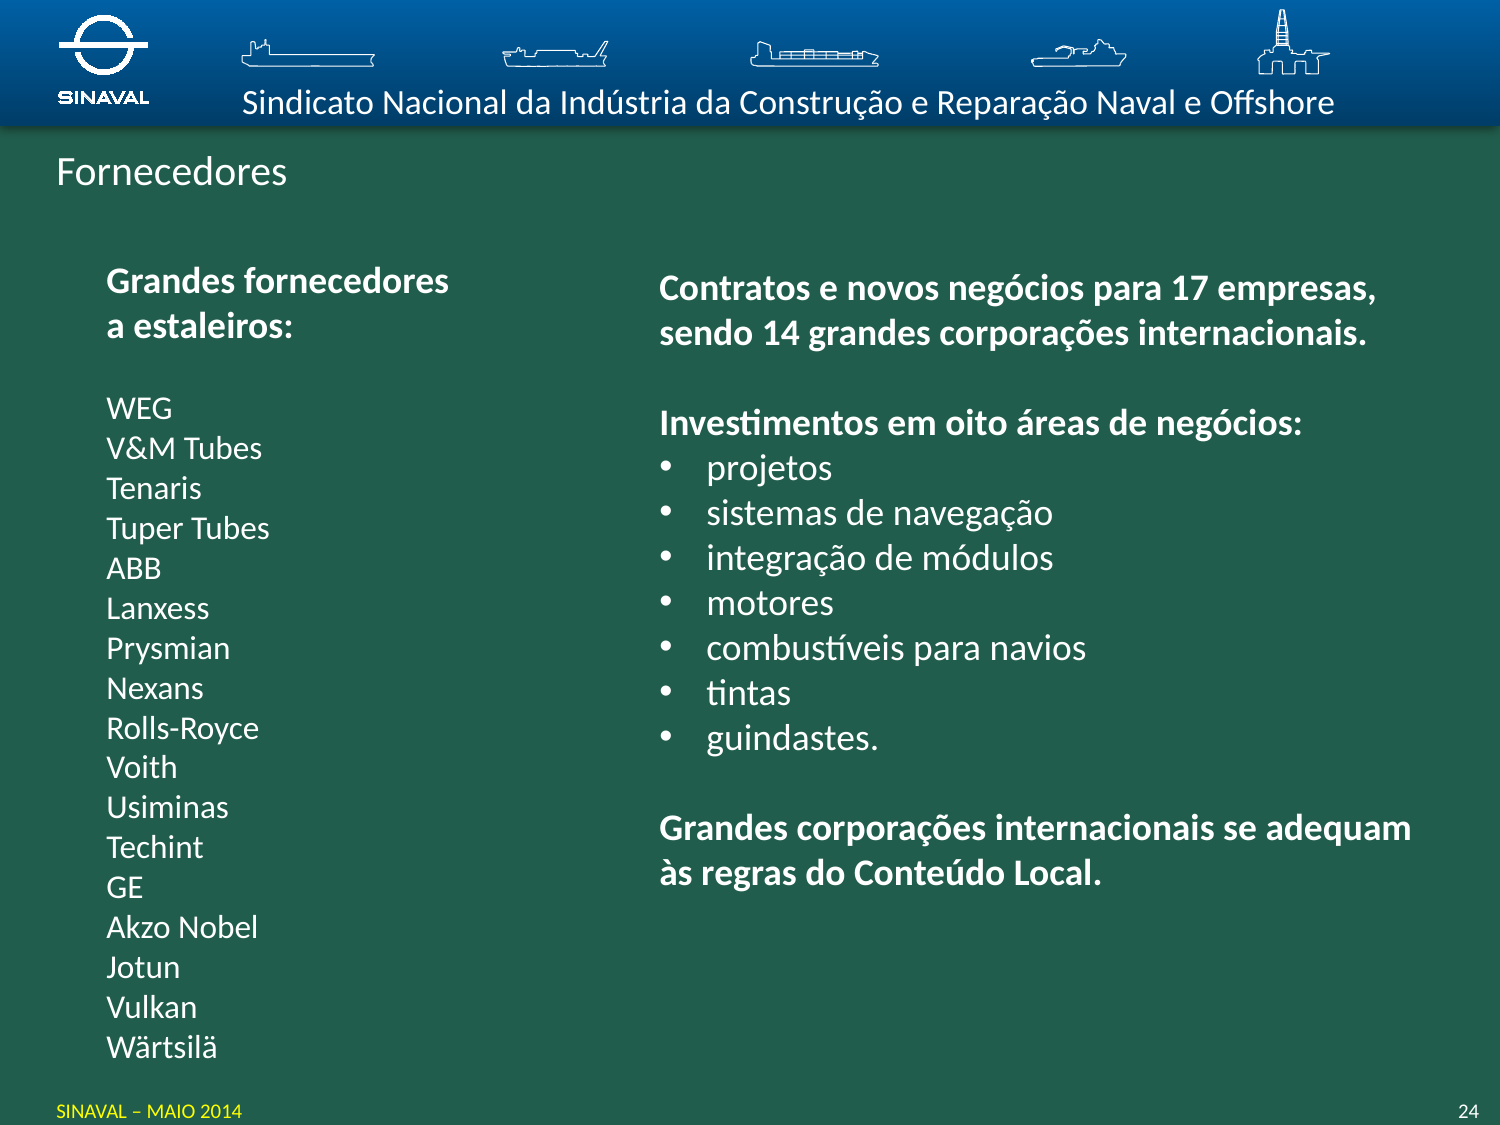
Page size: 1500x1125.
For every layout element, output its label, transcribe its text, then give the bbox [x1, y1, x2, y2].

text_box Contratos e novos negócios para 17 empresas, sendo 14 grandes corporações internacionais. Investimentos em oito áreas de negócios: projetos sistemas de navegação integração de módulos motores combustíveis para navios tintas guindastes. Grandes corporações internacionais se adequam às regras do Conteúdo Local. [644, 255, 1452, 901]
footer SINAVAL – MAIO 2014 [41, 1080, 517, 1125]
text_box Grandes fornecedores a estaleiros: WEG V&M Tubes Tenaris Tuper Tubes ABB Lanxess Prysmian Nexans Rolls-Royce Voith Usiminas Techint GE Akzo Nobel Jotun Vulkan Wärtsilä [91, 249, 502, 1073]
title Fornecedores [41, 141, 361, 195]
slide_number 24 [1144, 1080, 1495, 1125]
